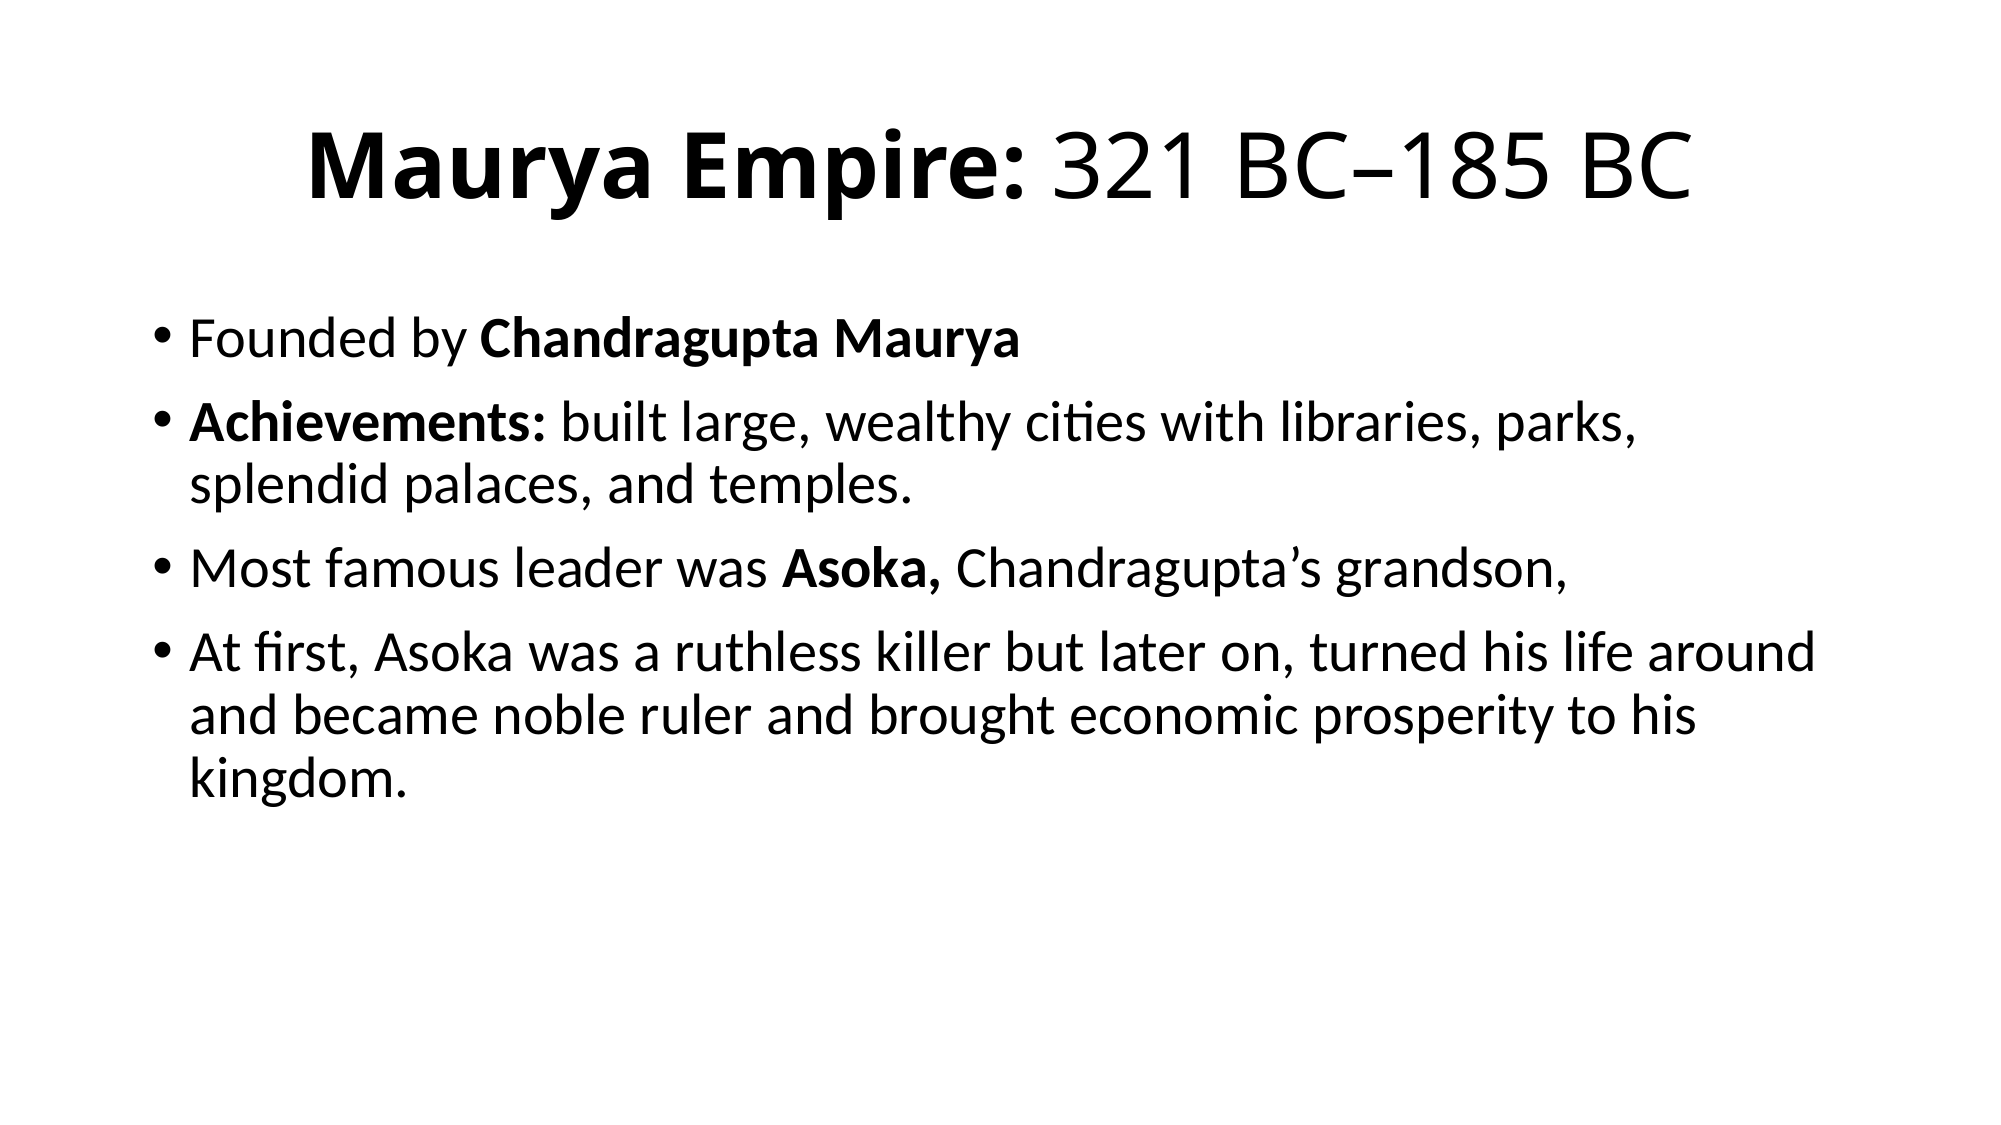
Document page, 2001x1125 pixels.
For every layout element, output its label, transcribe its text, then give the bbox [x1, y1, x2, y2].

title Maurya Empire: 321 BC–185 BC [137, 59, 1863, 278]
list Founded by Chandragupta Maurya Achievements: built large, wealthy cities with libraries, parks, splendid palaces, and temples. Most famous leader was Asoka, Chandragupta’s grandson, At first, Asoka was a ruthless killer but later on, turned his life around and became noble ruler and brought economic prosperity to his kingdom. [137, 299, 1863, 1014]
